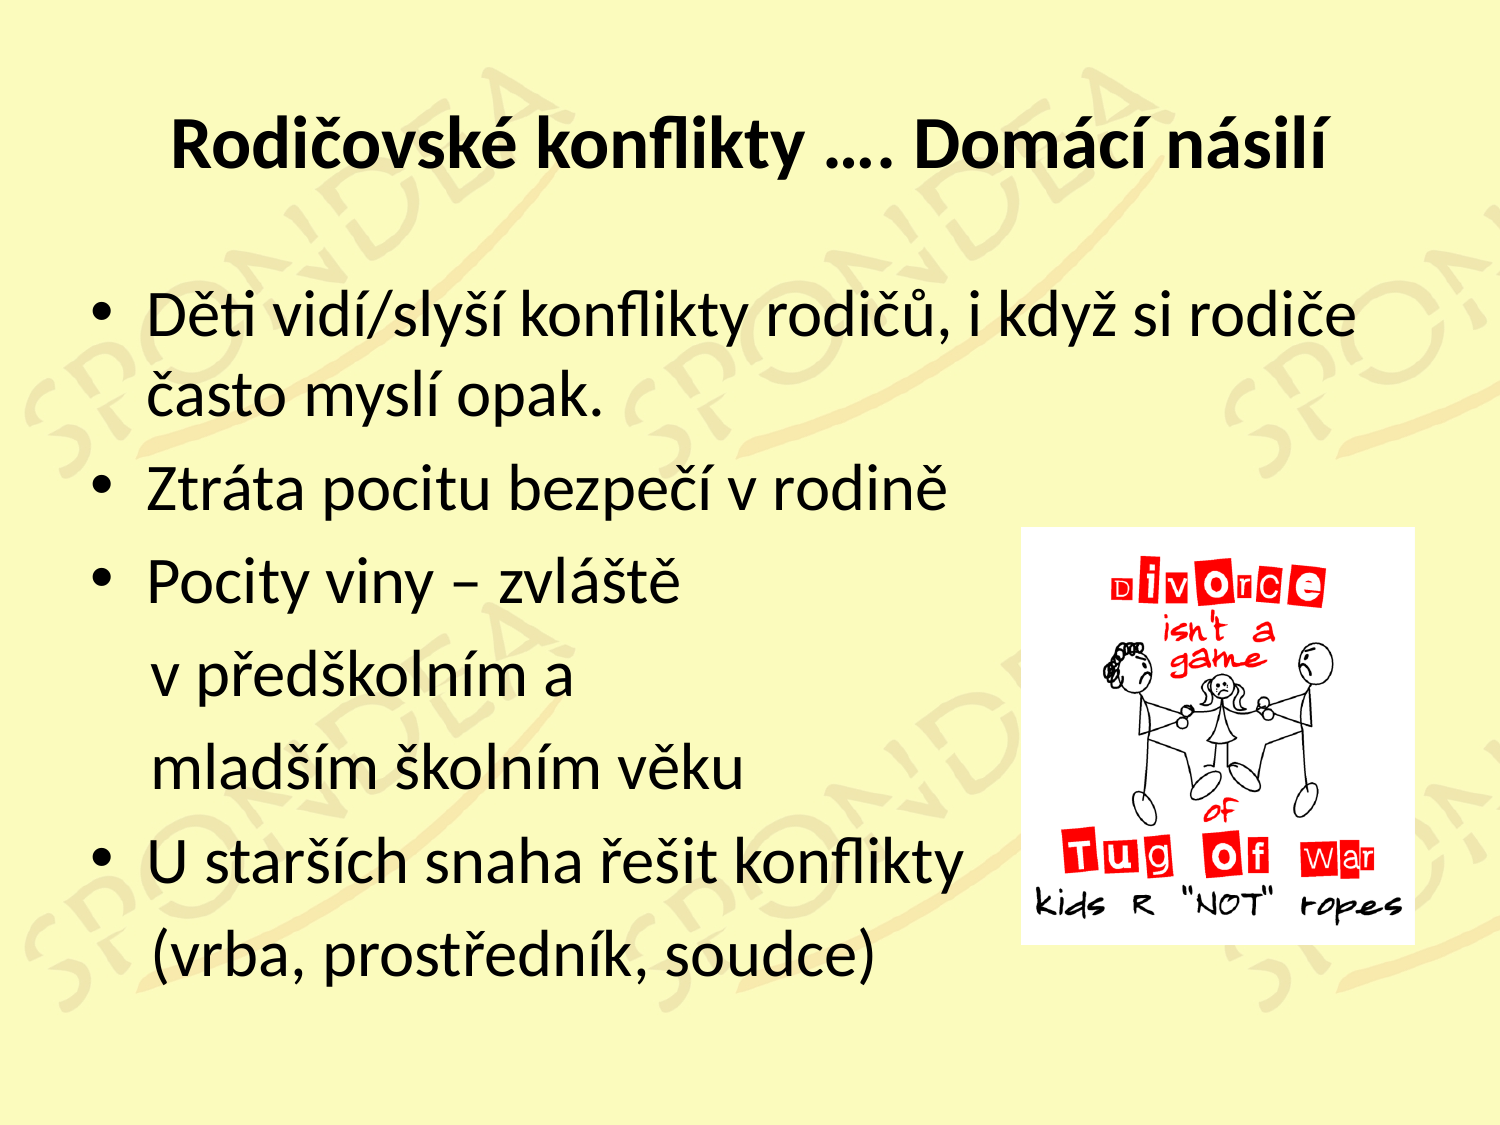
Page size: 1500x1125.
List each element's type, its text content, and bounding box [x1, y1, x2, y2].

list Děti vidí/slyší konflikty rodičů, i když si rodiče často myslí opak. Ztráta pocitu bezpečí v rodině Pocity viny – zvláště v předškolním a mladším školním věku U starších snaha řešit konflikty (vrba, prostředník, soudce) [75, 262, 1425, 1005]
title Rodičovské konflikty …. Domácí násilí [75, 45, 1425, 233]
picture [0, 0, 1500, 1125]
